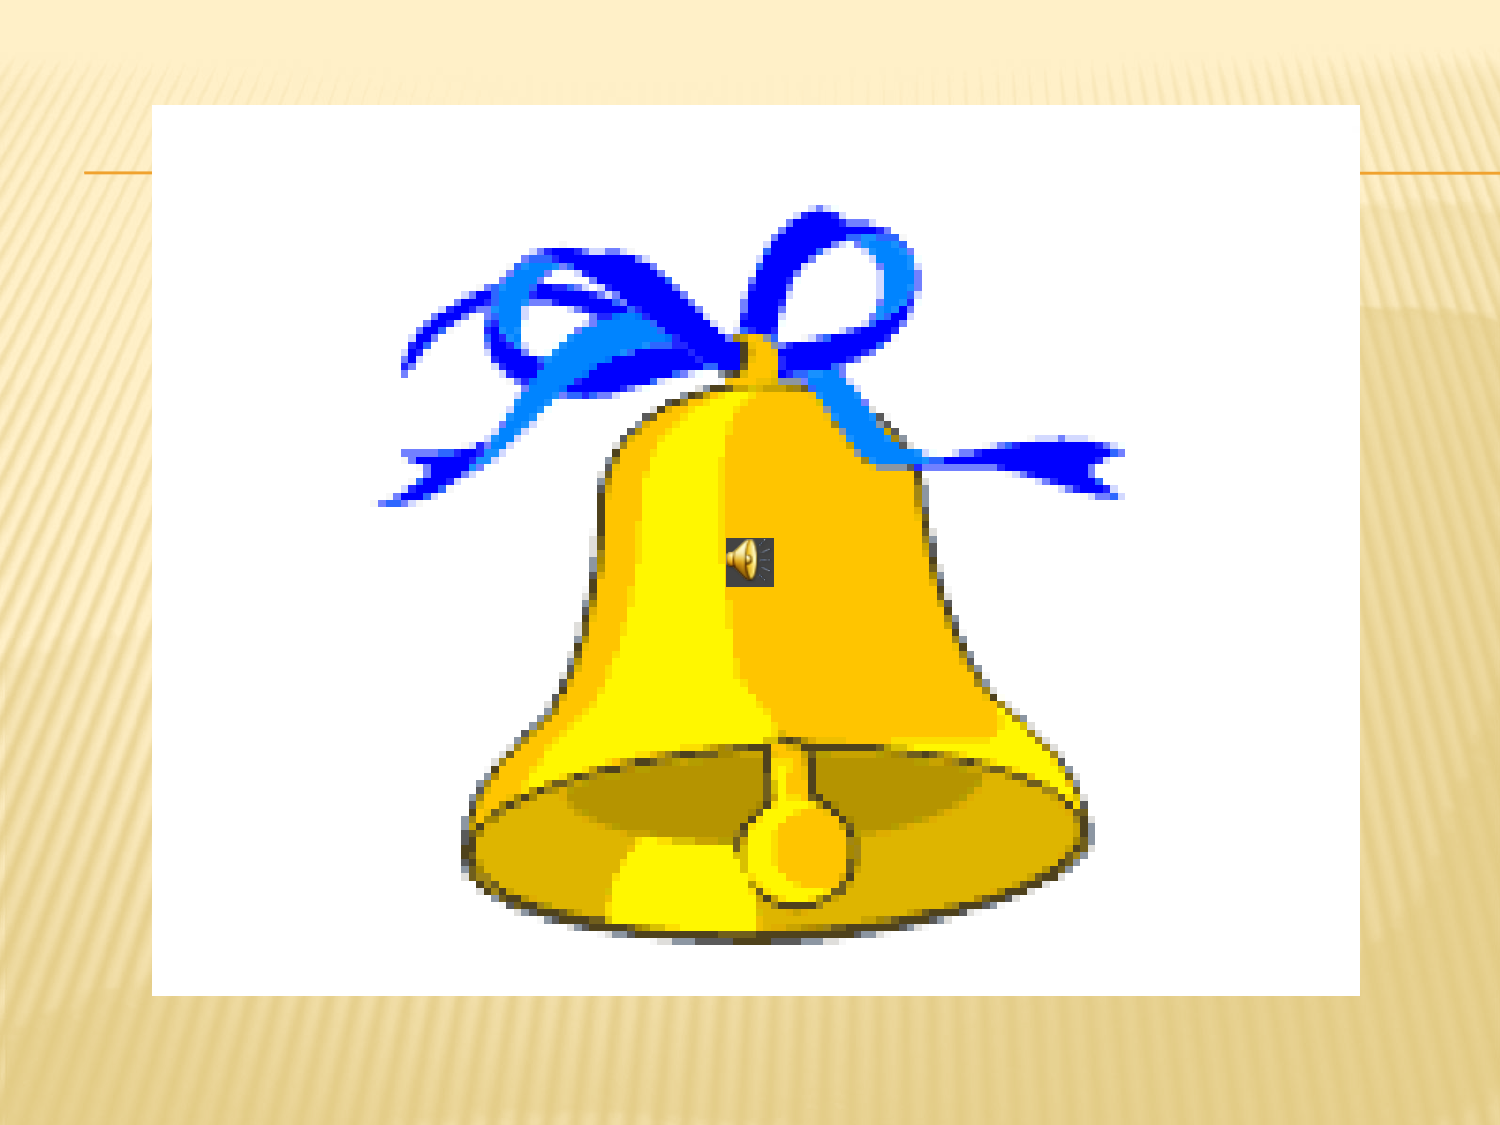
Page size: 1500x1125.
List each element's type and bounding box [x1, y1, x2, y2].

list [152, 105, 1360, 997]
picture [724, 537, 776, 588]
